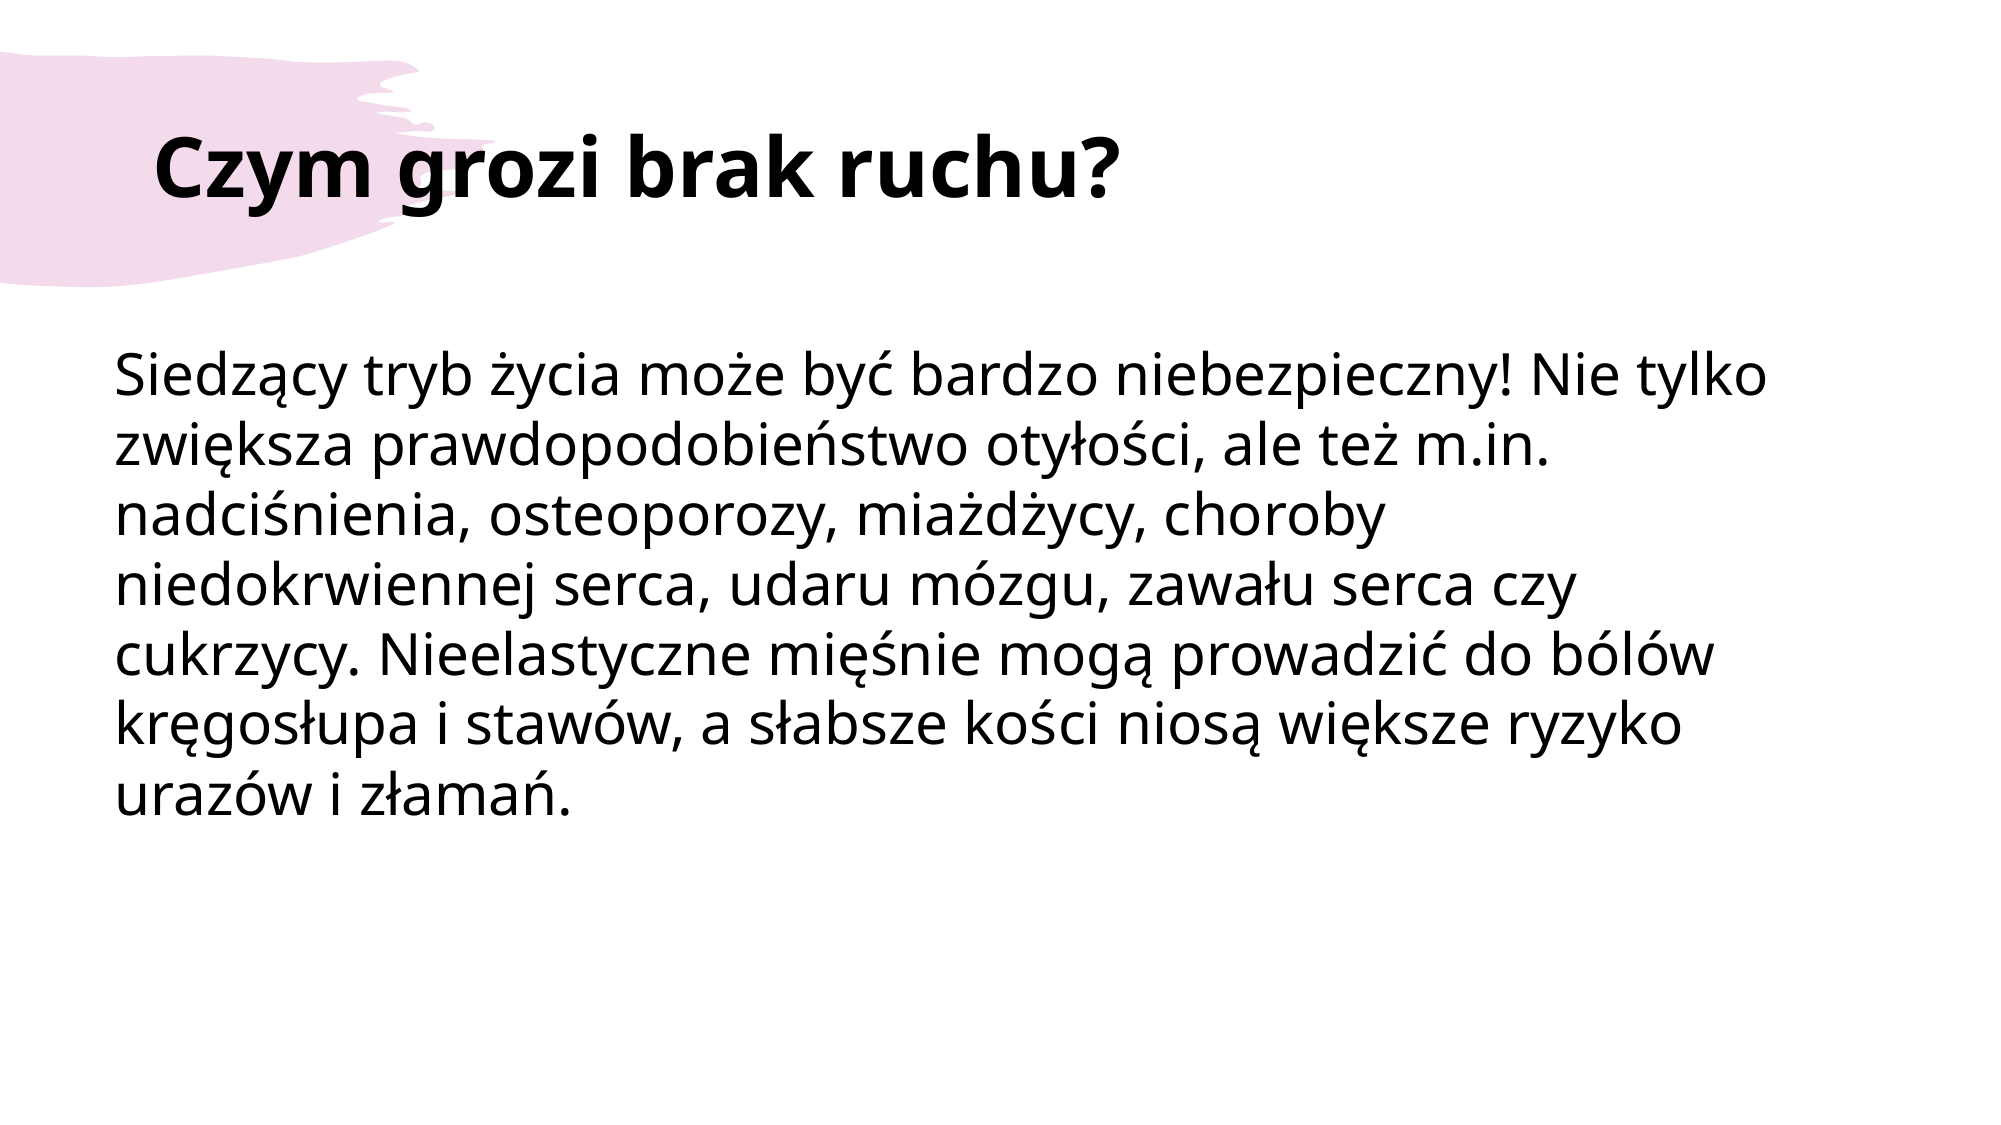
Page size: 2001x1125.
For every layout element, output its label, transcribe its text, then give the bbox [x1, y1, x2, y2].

title Czym grozi brak ruchu? [137, 62, 1863, 280]
list Siedzący tryb życia może być bardzo niebezpieczny! Nie tylko zwiększa prawdopodobieństwo otyłości, ale też m.in. nadciśnienia, osteoporozy, miażdżycy, choroby niedokrwiennej serca, udaru mózgu, zawału serca czy cukrzycy. Nieelastyczne mięśnie mogą prowadzić do bólów kręgosłupa i stawów, a słabsze kości niosą większe ryzyko urazów i złamań. [99, 329, 1825, 1013]
